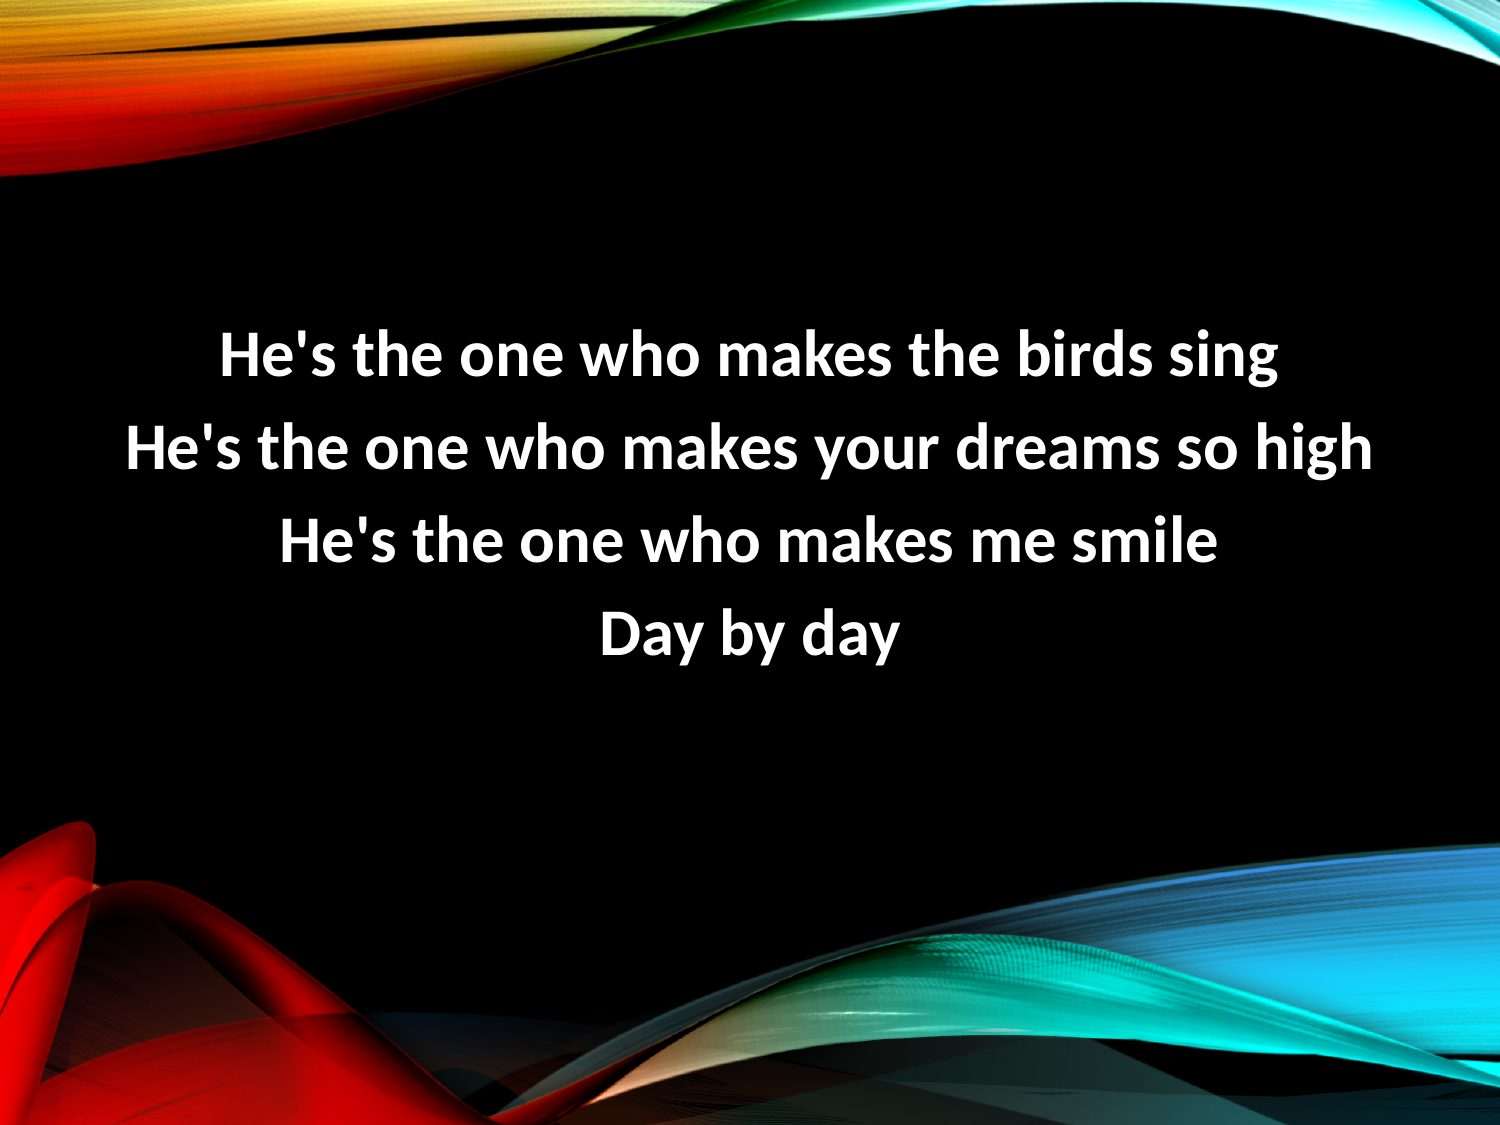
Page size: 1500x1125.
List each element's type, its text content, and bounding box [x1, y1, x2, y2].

picture [0, 819, 1500, 1125]
picture [0, 0, 1500, 178]
subtitle He's the one who makes the birds sing He's the one who makes your dreams so high He's the one who makes me smile Day by day [50, 24, 1450, 1075]
